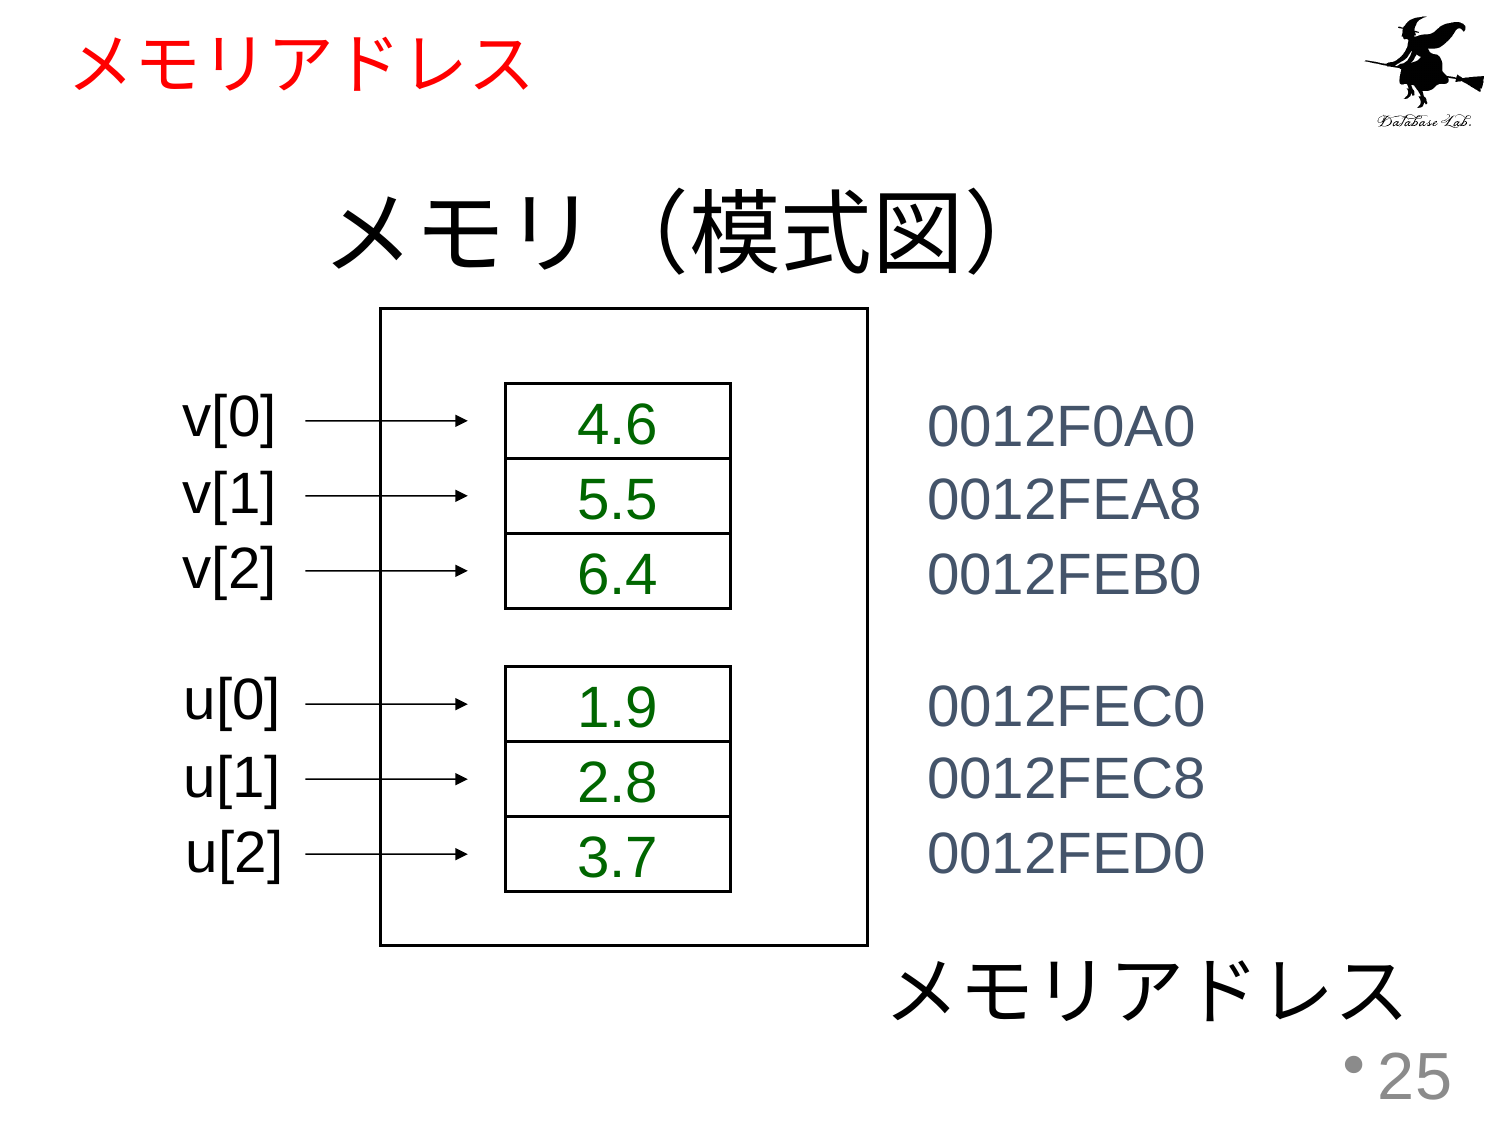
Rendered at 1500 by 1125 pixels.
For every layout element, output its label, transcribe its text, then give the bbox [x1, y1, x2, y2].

text_box u[2] [171, 806, 299, 892]
title メモリアドレス [52, 28, 1441, 106]
text_box 0012F0A0 [912, 381, 1216, 453]
slide_number 25 [1129, 1042, 1467, 1103]
text_box 6.4 [505, 533, 731, 609]
text_box 0012FEC8 [912, 733, 1225, 808]
text_box 0012FED0 [912, 808, 1225, 895]
text_box 3.7 [505, 816, 731, 892]
text_box 0012FEB0 [912, 528, 1222, 615]
text_box [380, 308, 868, 946]
text_box [305, 847, 468, 861]
text_box [305, 564, 468, 578]
text_box メモリ（模式図） [307, 167, 1079, 294]
text_box 0012FEC0 [912, 660, 1225, 733]
text_box 0012FEA8 [912, 453, 1222, 528]
text_box [305, 414, 468, 428]
text_box u[0] [168, 654, 297, 731]
text_box v[0] [167, 370, 296, 448]
text_box v[2] [167, 523, 296, 609]
text_box 4.6 [505, 383, 731, 458]
text_box [305, 489, 468, 503]
text_box 2.8 [505, 741, 731, 816]
text_box 5.5 [505, 458, 731, 533]
text_box [305, 772, 468, 786]
picture [1362, 14, 1486, 130]
text_box u[1] [168, 731, 297, 817]
text_box v[1] [167, 448, 296, 523]
text_box [305, 697, 468, 711]
text_box メモリアドレス [869, 936, 1431, 1043]
text_box 1.9 [505, 666, 731, 741]
